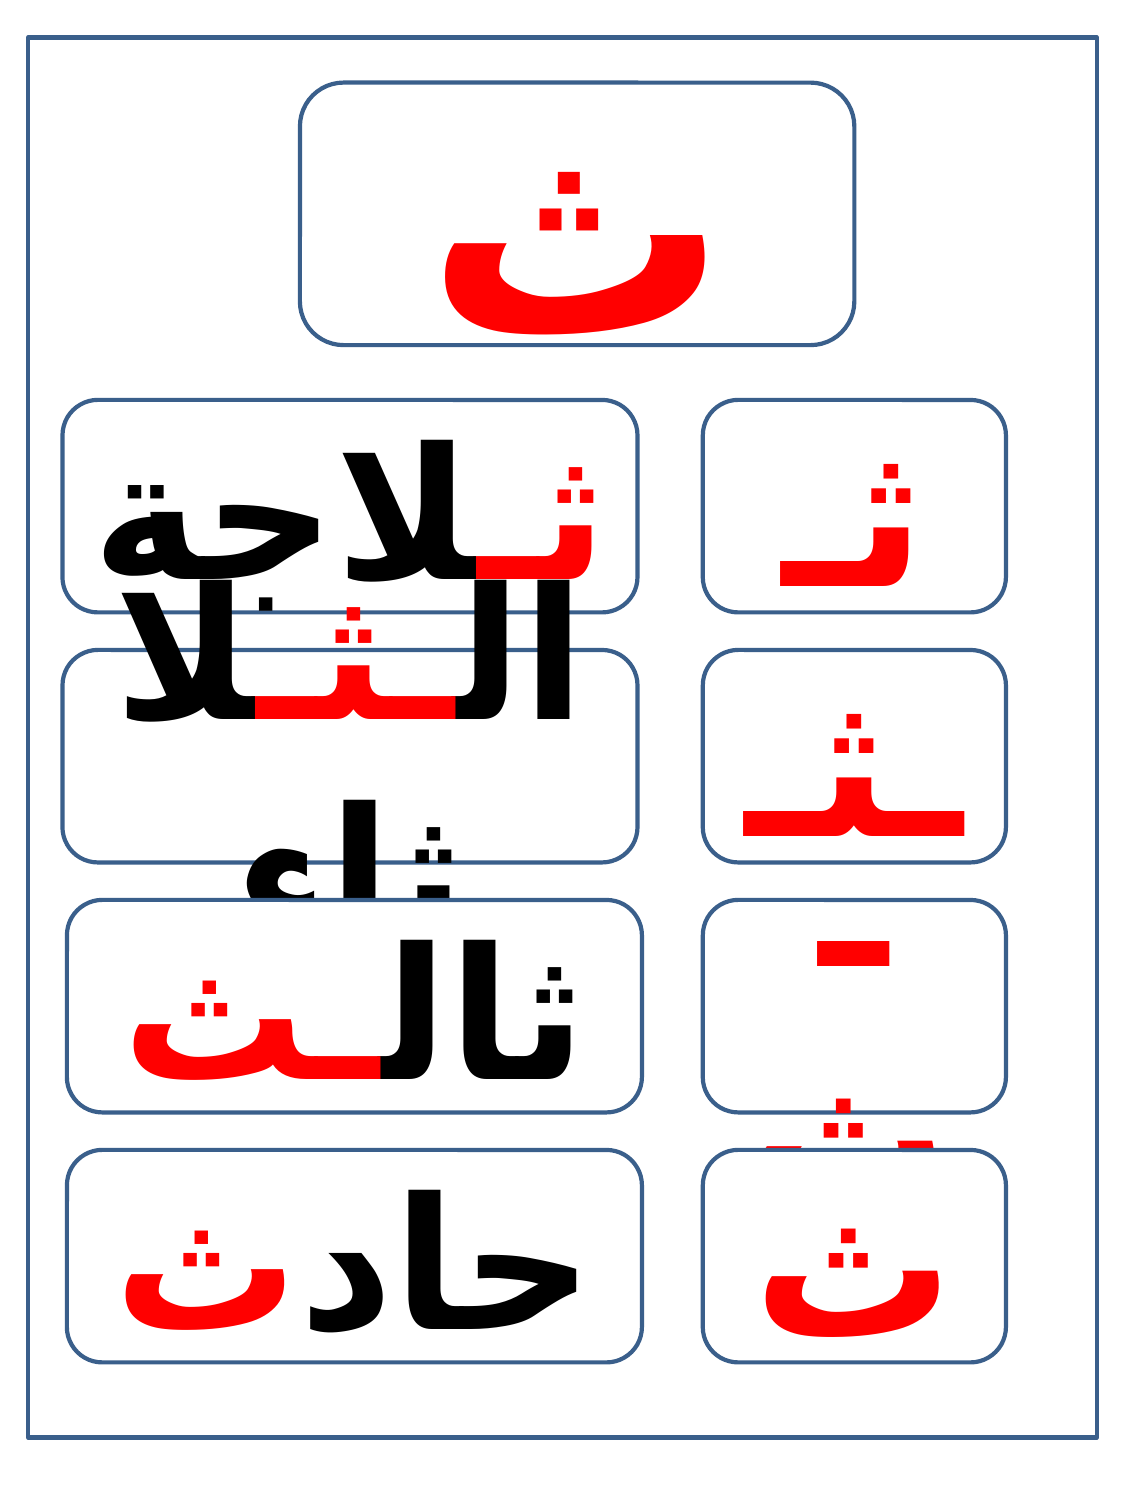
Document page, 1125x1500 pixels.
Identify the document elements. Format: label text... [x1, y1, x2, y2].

text_box ثـلاجة [60, 397, 640, 615]
text_box ـثـ [700, 647, 1009, 865]
text_box ثالـث [64, 897, 645, 1115]
text_box حادث [64, 1147, 645, 1365]
text_box ث [700, 1147, 1009, 1365]
text_box [26, 35, 1099, 1440]
text_box ثـ [700, 397, 1009, 615]
text_box الـثـلاثاء [60, 647, 640, 865]
text_box ـث [700, 897, 1009, 1115]
text_box ث [297, 80, 857, 348]
